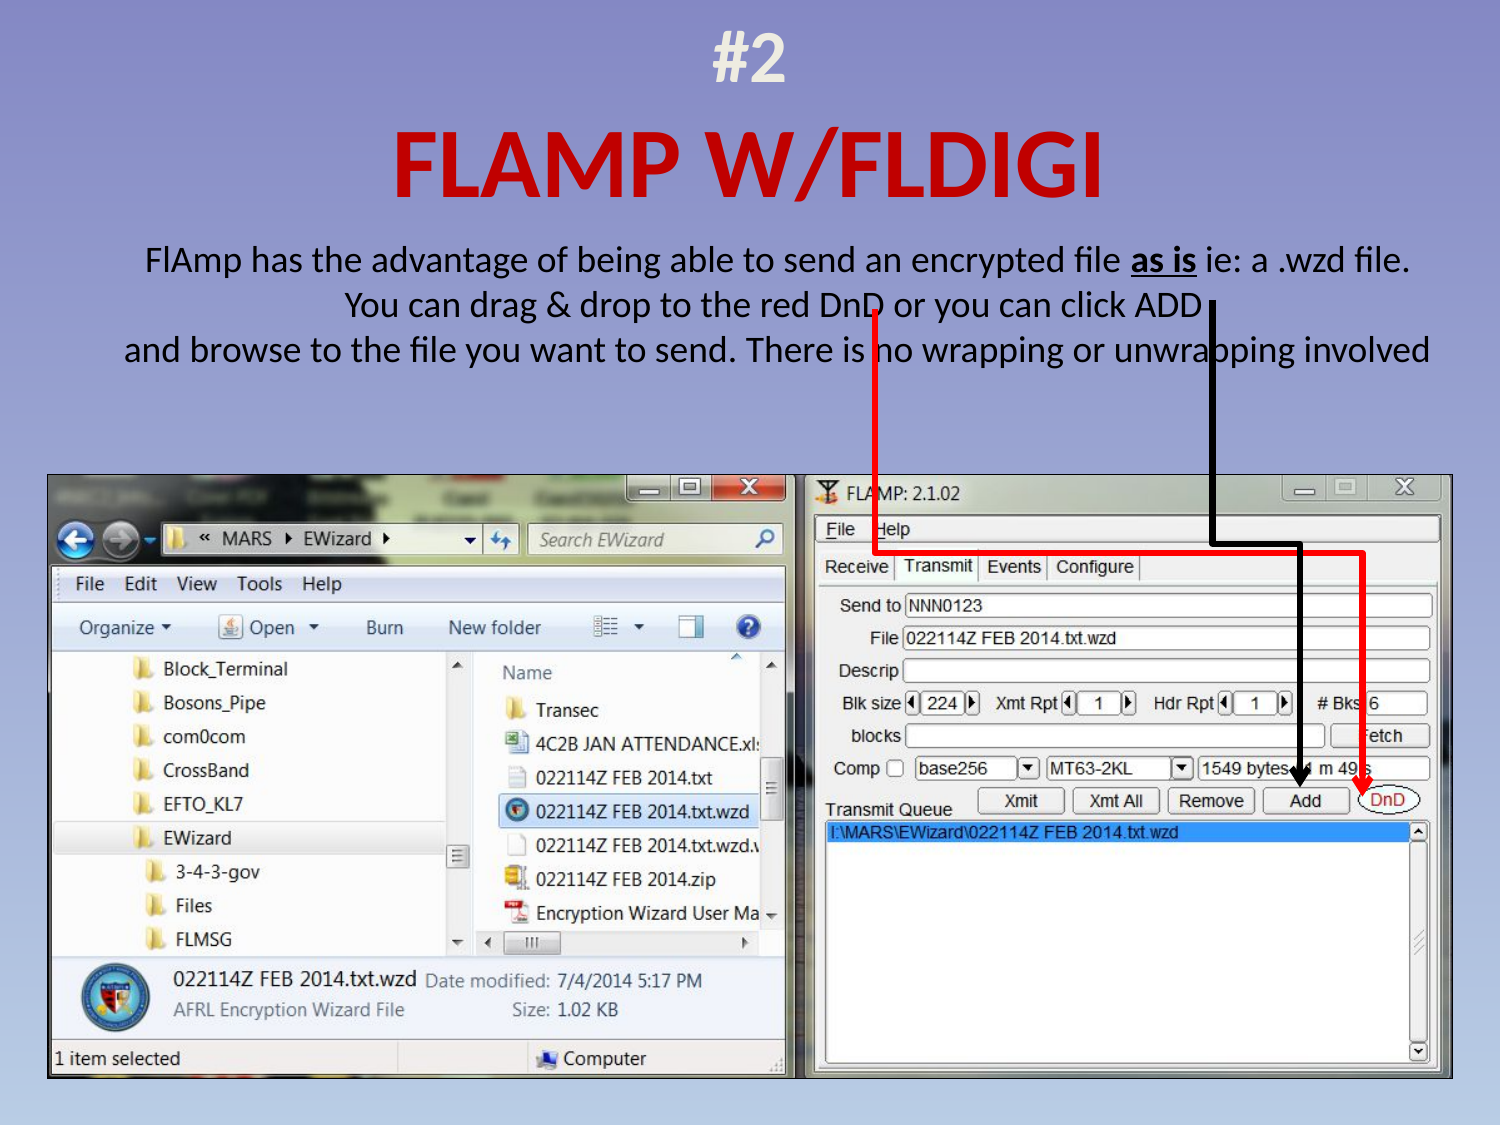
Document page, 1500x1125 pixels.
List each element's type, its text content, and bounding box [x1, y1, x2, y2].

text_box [1012, 499, 1500, 588]
text_box #2 FLAMP W/FLDIGI [81, 0, 1419, 225]
picture [47, 474, 1453, 1079]
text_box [874, 308, 1363, 797]
text_box FlAmp has the advantage of being able to send an encrypted file as is ie: a .wzd file. You can drag & drop to the red DnD or you can click ADD and browse to the file you want to send. There is no wrapping or unwrapping involved [81, 227, 1475, 377]
picture [1363, 474, 1453, 499]
